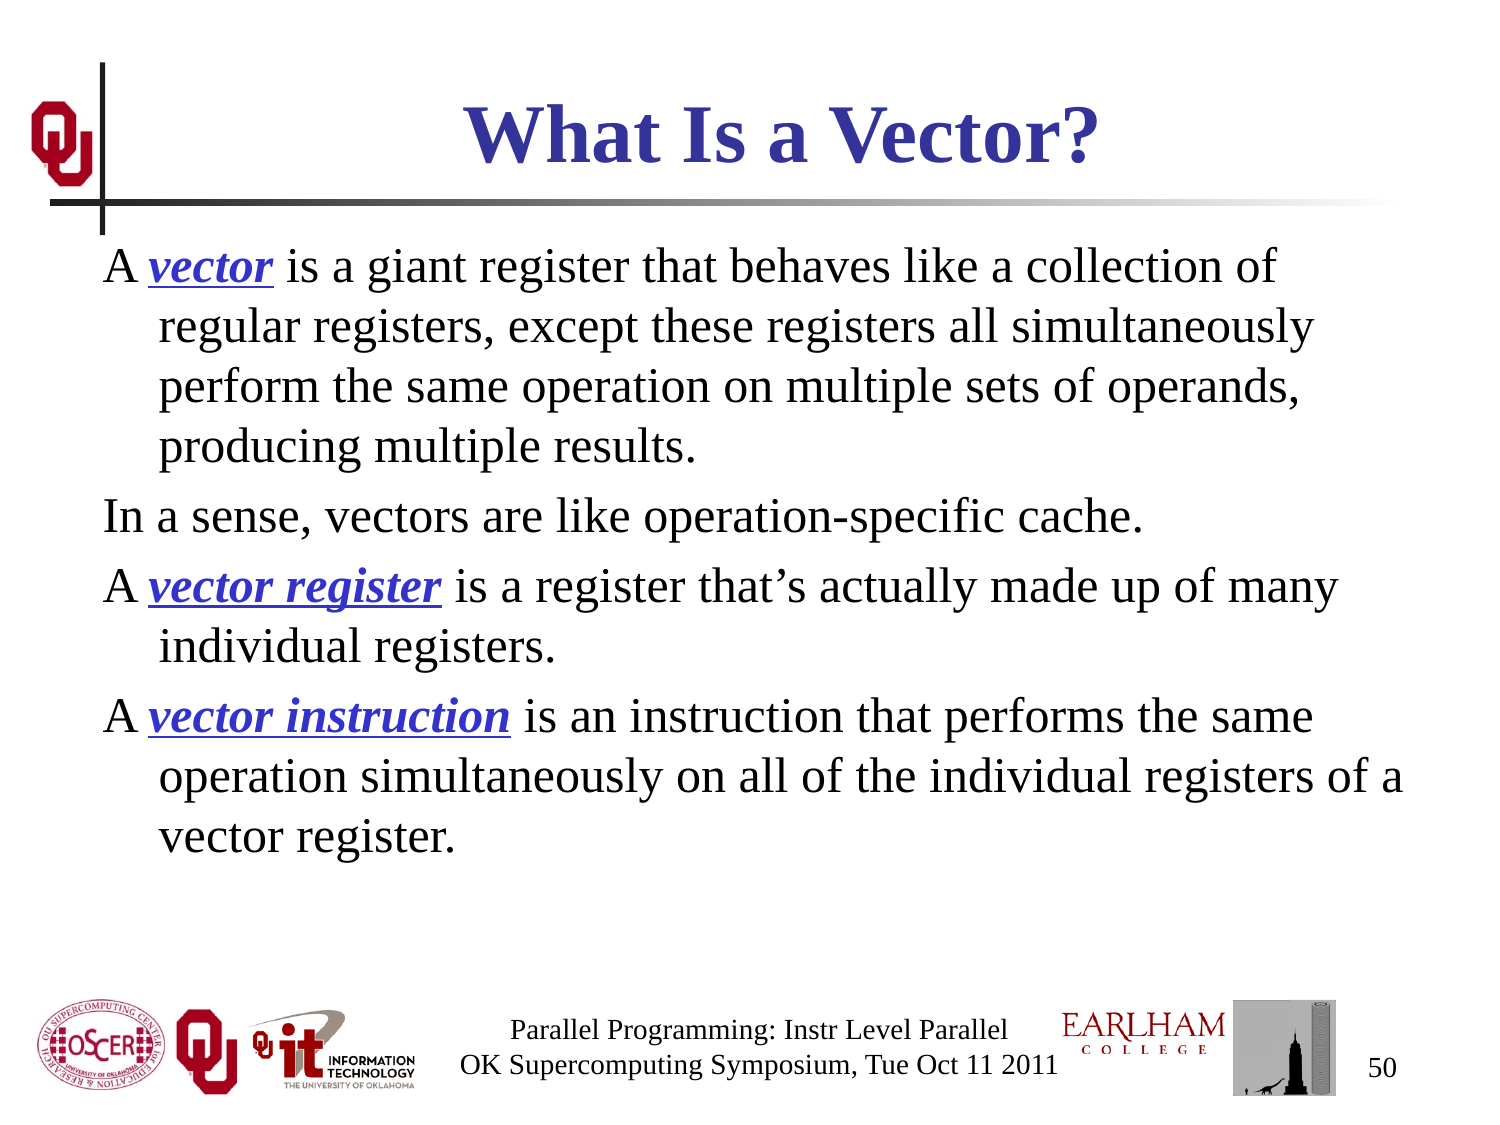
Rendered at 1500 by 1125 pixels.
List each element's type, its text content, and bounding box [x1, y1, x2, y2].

picture [29, 99, 94, 189]
picture [1241, 1091, 1336, 1096]
slide_number 50 [1199, 1015, 1413, 1091]
list A vector is a giant register that behaves like a collection of regular registers, except these registers all simultaneously perform the same operation on multiple sets of operands, producing multiple results. In a sense, vectors are like operation-specific cache. A vector register is a register that’s actually made up of many individual registers. A vector instruction is an instruction that performs the same operation simultaneously on all of the individual registers of a vector register. [87, 224, 1426, 1051]
picture [174, 1051, 425, 1099]
title What Is a Vector? [124, 74, 1442, 187]
footer Parallel Programming: Instr Level Parallel OK Supercomputing Symposium, Tue Oct 11 2011 [431, 1012, 1088, 1088]
picture [37, 999, 165, 1090]
